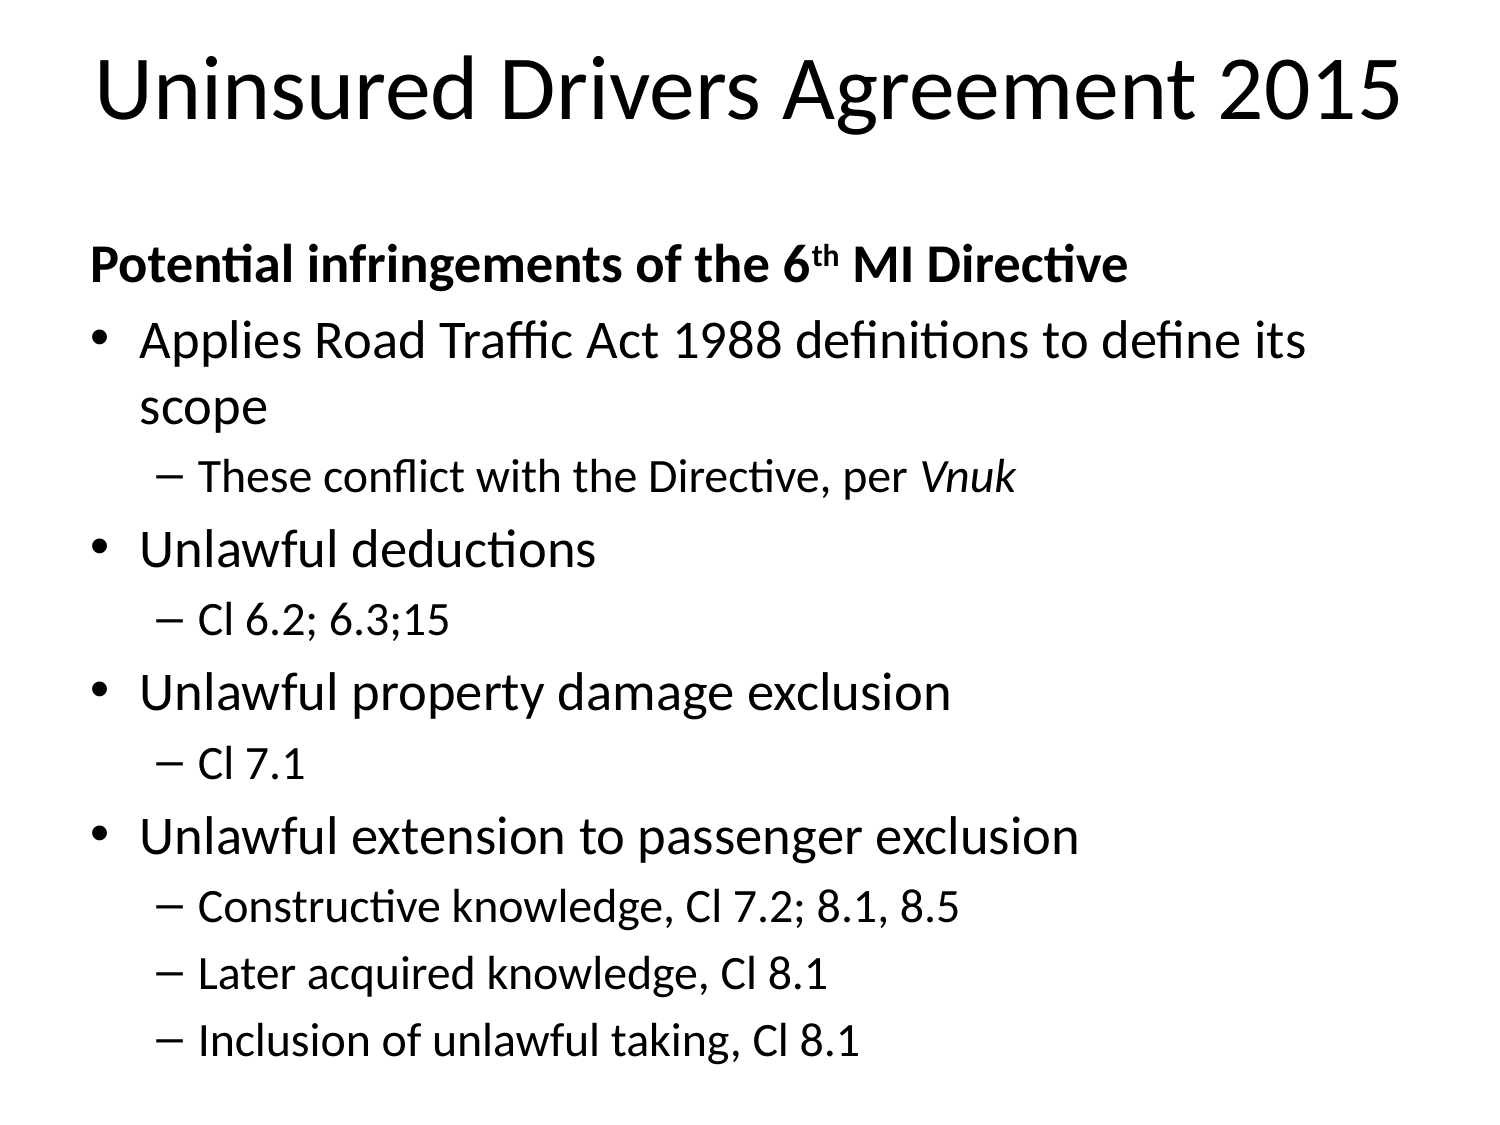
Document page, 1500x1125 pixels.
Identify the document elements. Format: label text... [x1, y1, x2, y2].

list Potential infringements of the 6th MI Directive Applies Road Traffic Act 1988 definitions to define its scope These conflict with the Directive, per Vnuk Unlawful deductions Cl 6.2; 6.3;15 Unlawful property damage exclusion Cl 7.1 Unlawful extension to passenger exclusion Constructive knowledge, Cl 7.2; 8.1, 8.5 Later acquired knowledge, Cl 8.1 Inclusion of unlawful taking, Cl 8.1 [75, 219, 1425, 1083]
title Uninsured Drivers Agreement 2015 [75, 7, 1425, 159]
